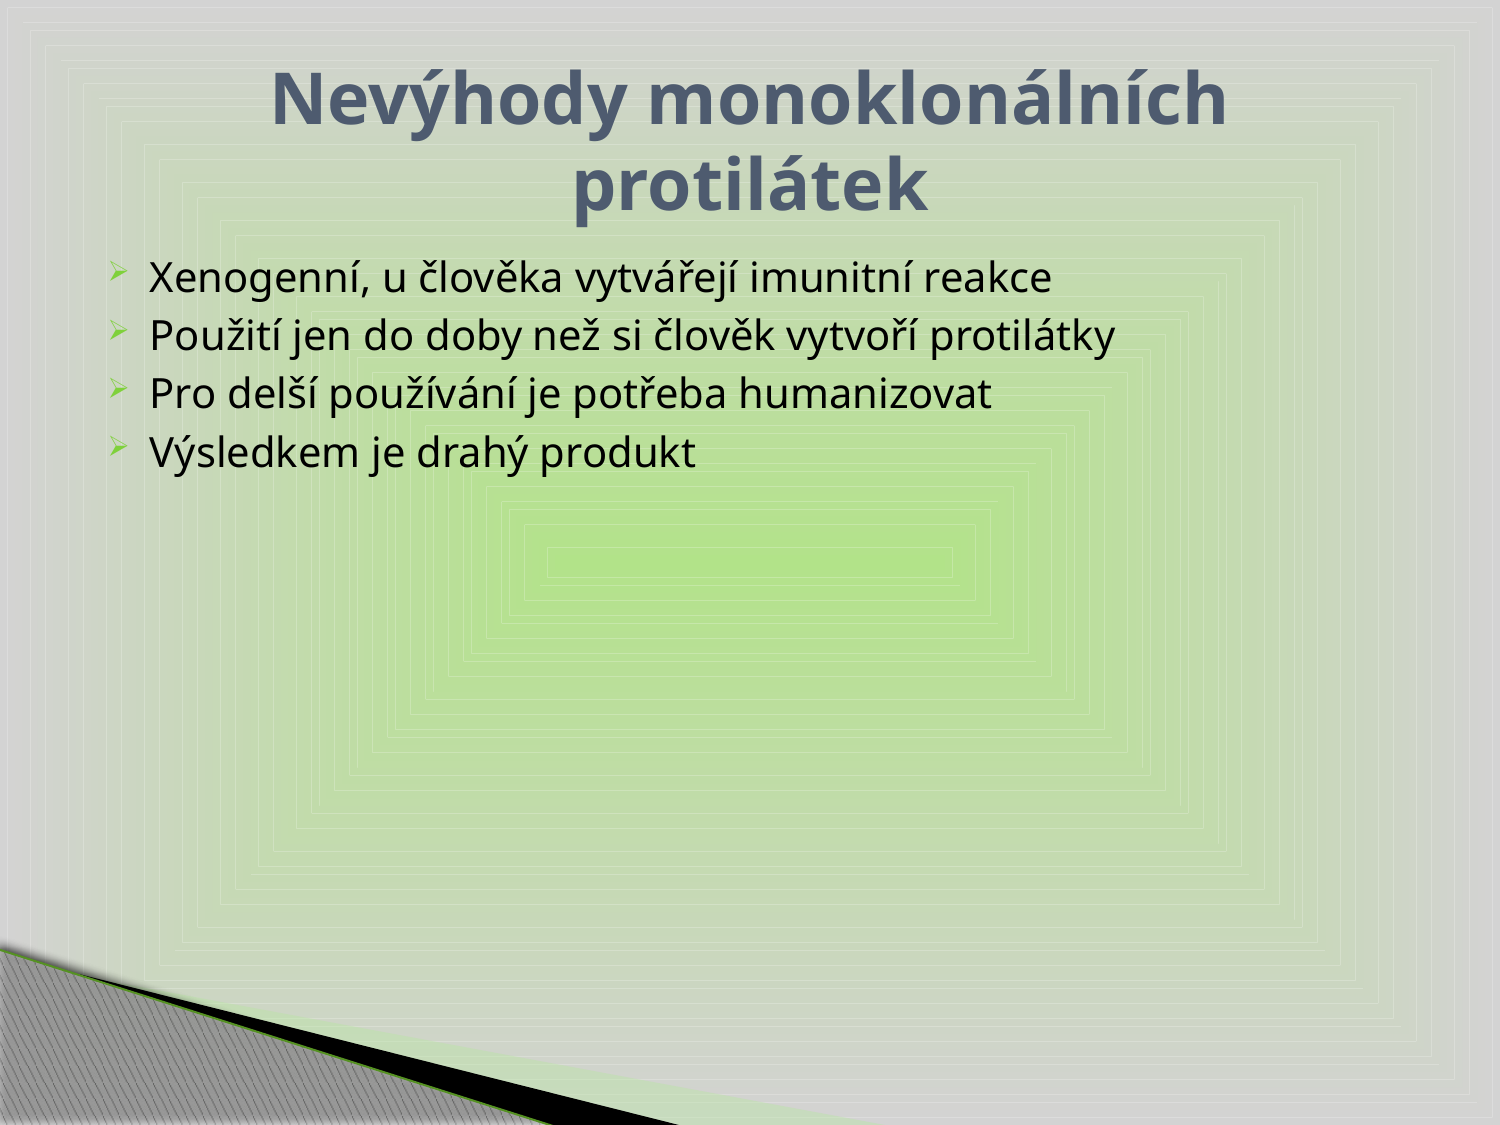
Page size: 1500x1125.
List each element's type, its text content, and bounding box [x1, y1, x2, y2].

title Nevýhody monoklonálních protilátek [75, 45, 1425, 233]
list Xenogenní, u člověka vytvářejí imunitní reakce Použití jen do doby než si člověk vytvoří protilátky Pro delší používání je potřeba humanizovat Výsledkem je drahý produkt [75, 243, 1425, 986]
